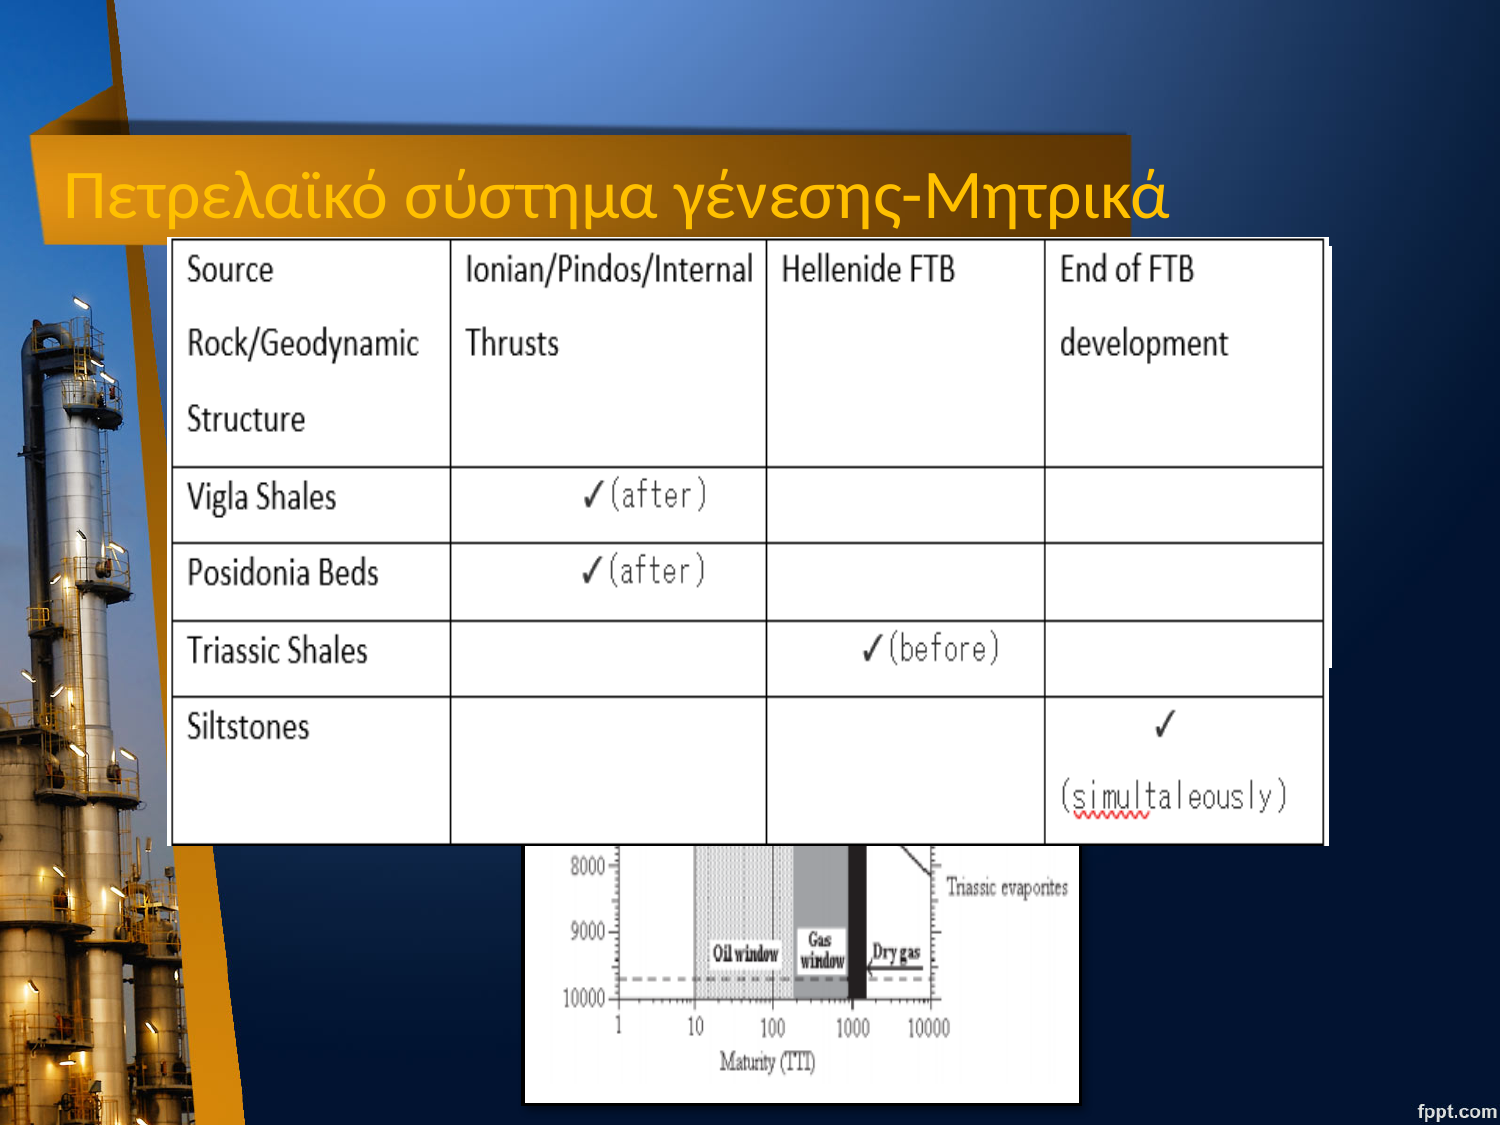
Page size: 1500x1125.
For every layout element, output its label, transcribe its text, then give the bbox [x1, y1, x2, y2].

picture [0, 0, 1500, 1125]
title Πετρελαϊκό σύστημα γένεσης-Μητρικά [48, 140, 1200, 241]
